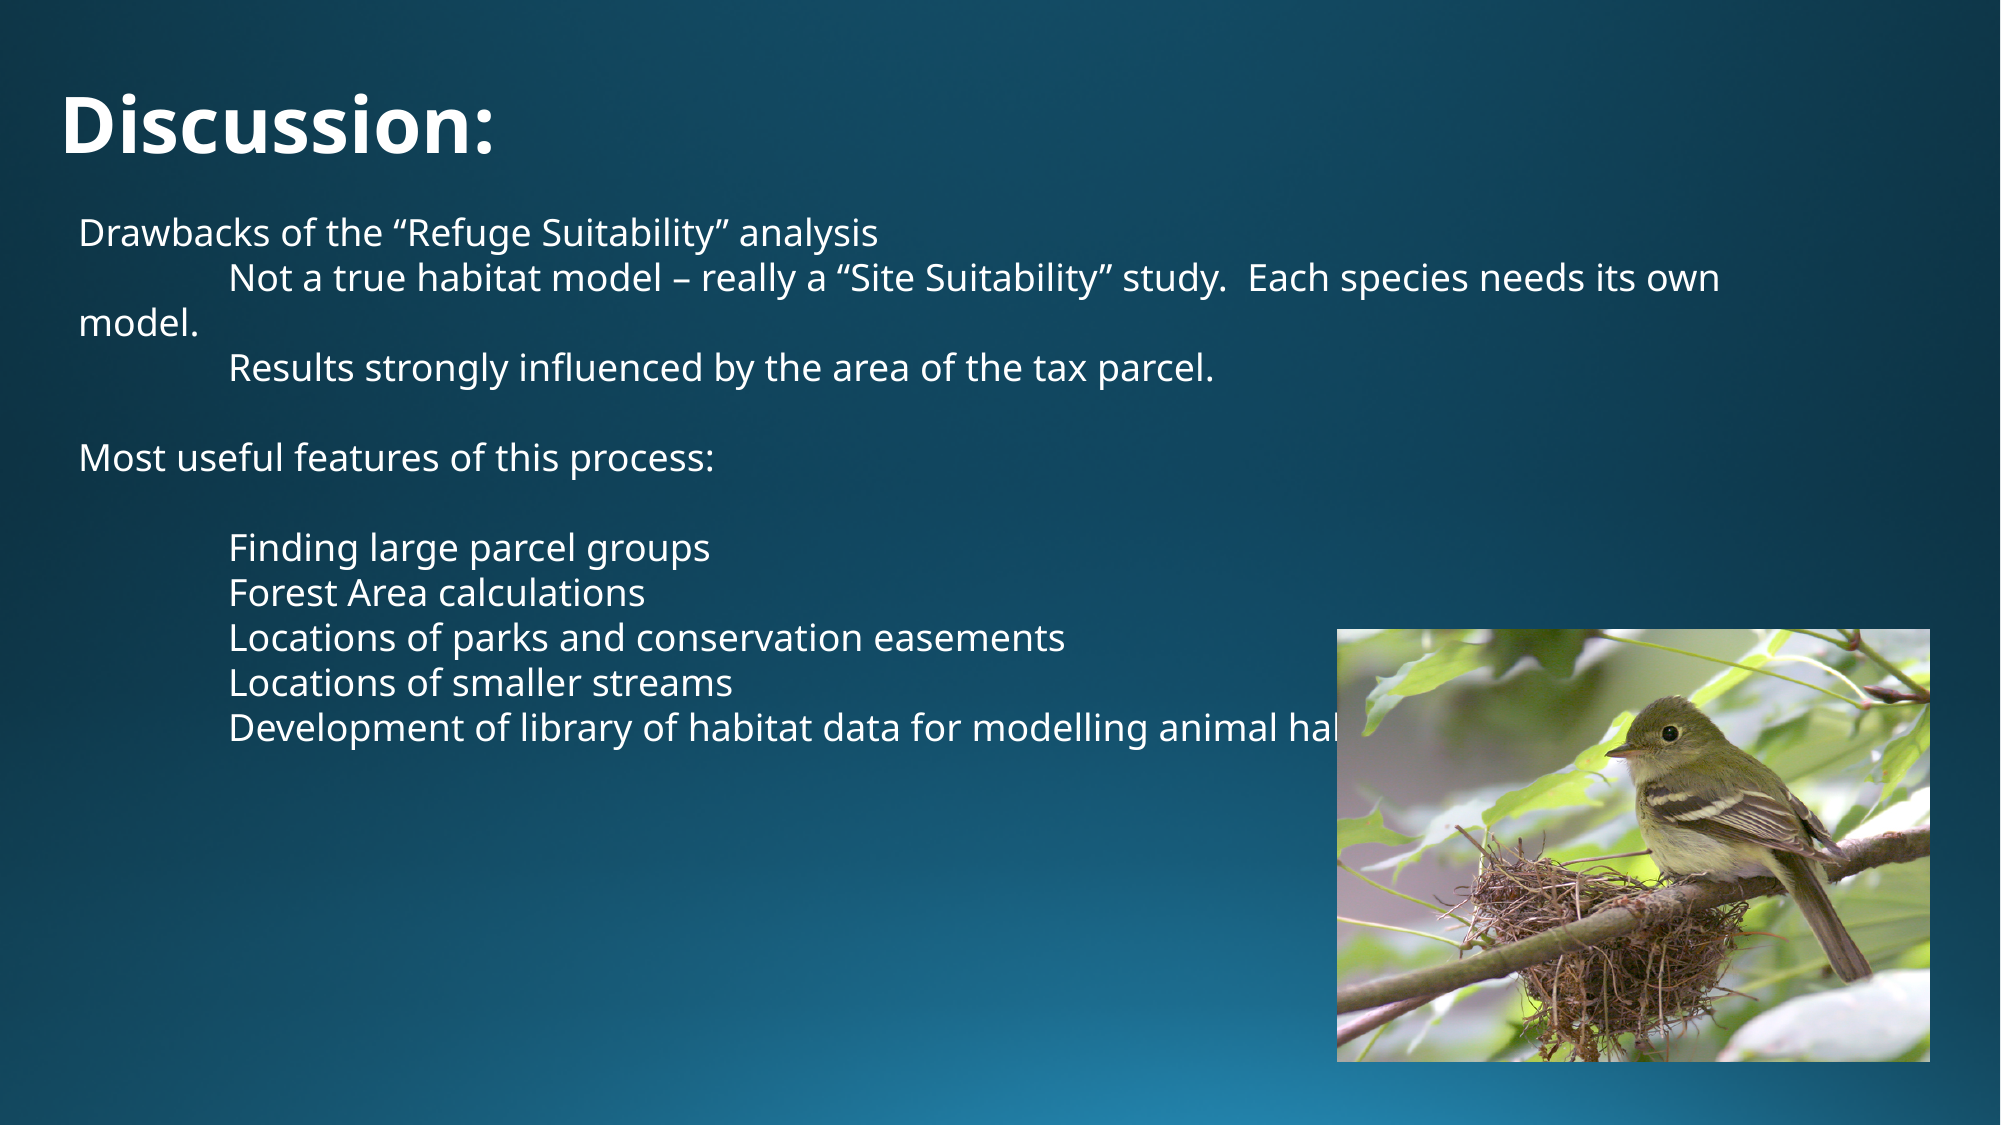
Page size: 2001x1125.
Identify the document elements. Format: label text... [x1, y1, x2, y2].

text_box Discussion: [44, 78, 624, 179]
picture [0, 0, 2001, 1125]
text_box Drawbacks of the “Refuge Suitability” analysis Not a true habitat model – really a “Site Suitability” study. Each species needs its own model. Results strongly influenced by the area of the tax parcel. Most useful features of this process: Finding large parcel groups Forest Area calculations Locations of parks and conservation easements Locations of smaller streams Development of library of habitat data for modelling animal habitat. [63, 201, 1831, 847]
